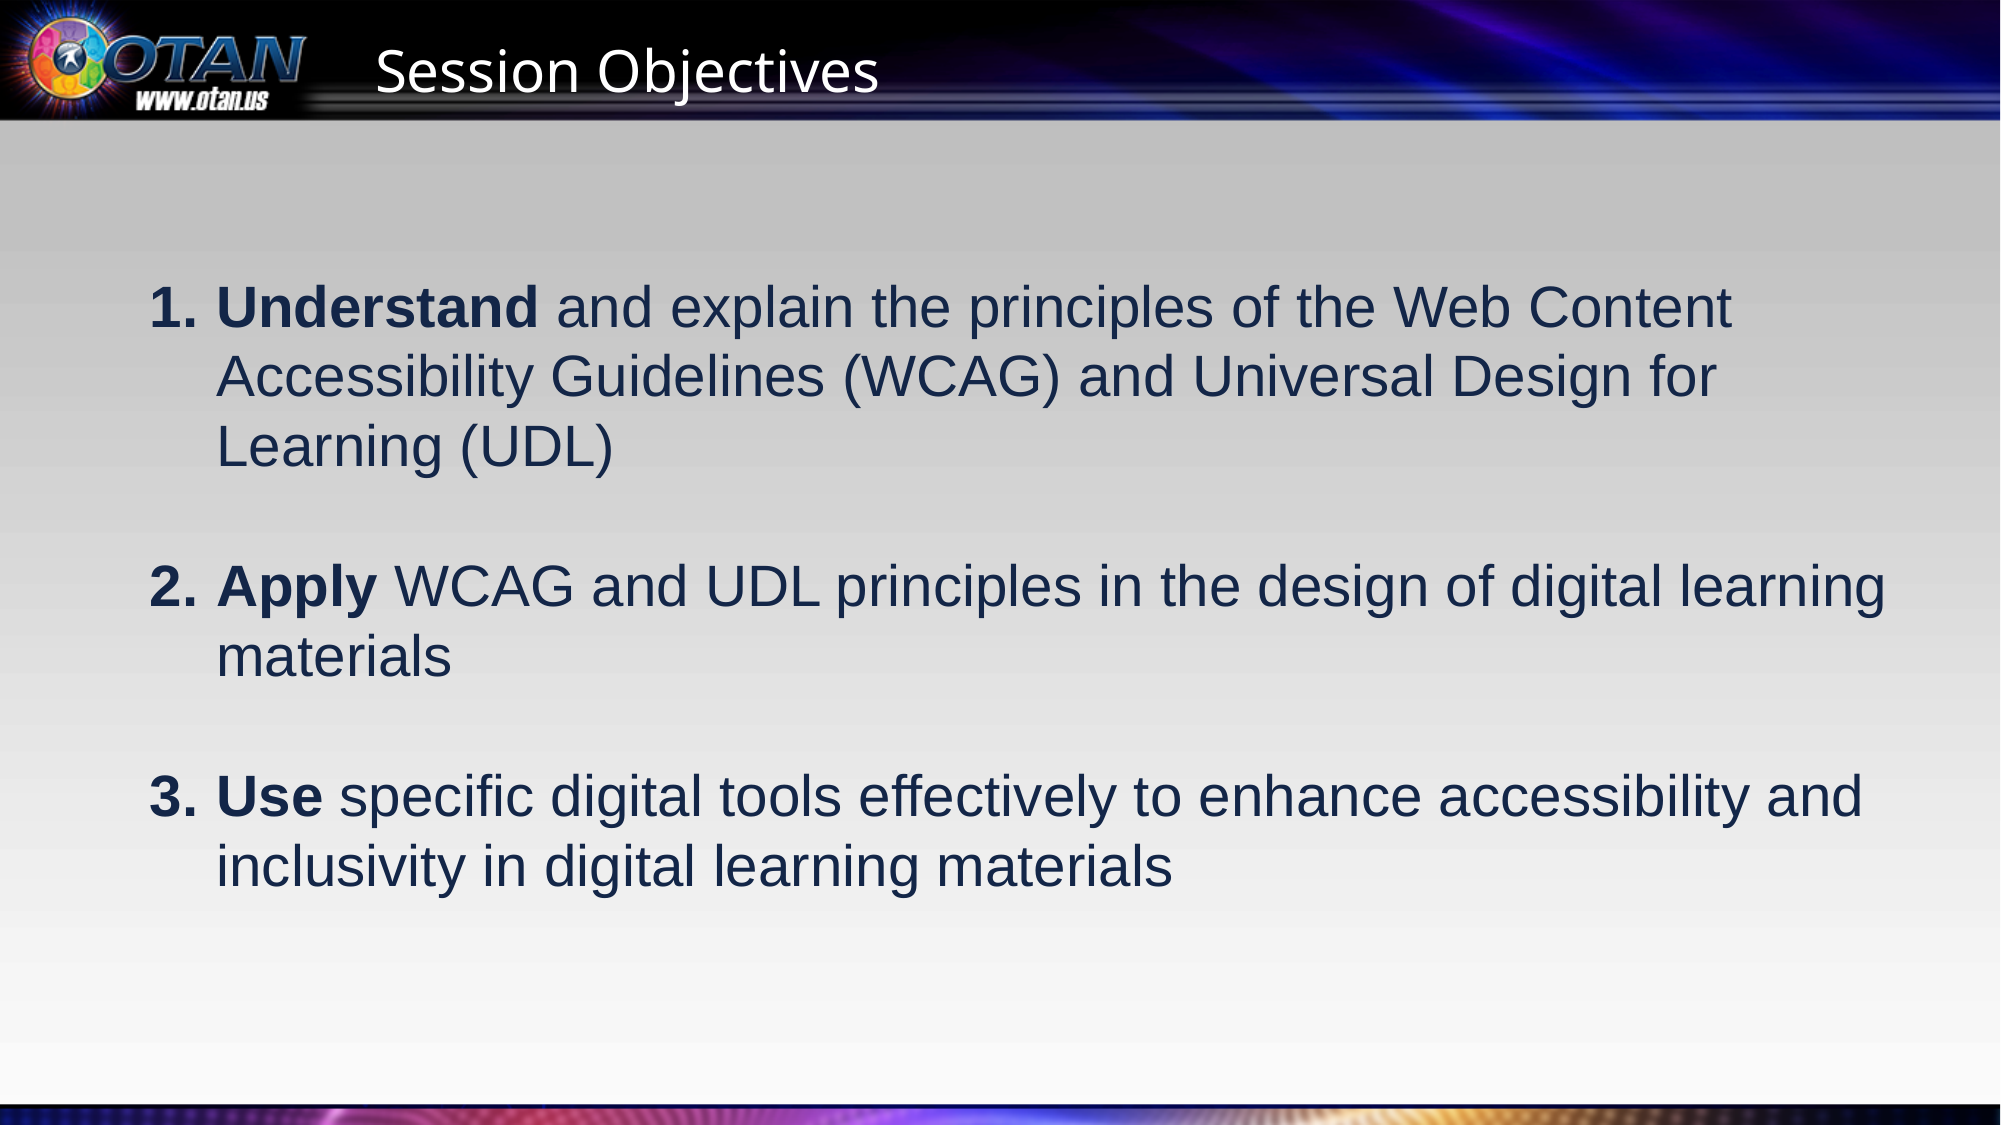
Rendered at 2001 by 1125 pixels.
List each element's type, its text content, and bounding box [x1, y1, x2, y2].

list Understand and explain the principles of the Web Content Accessibility Guidelines (WCAG) and Universal Design for Learning (UDL) Apply WCAG and UDL principles in the design of digital learning materials Use specific digital tools effectively to enhance accessibility and inclusivity in digital learning materials [126, 203, 1931, 1103]
picture [0, 0, 2001, 1125]
title Session Objectives [360, 18, 1607, 121]
